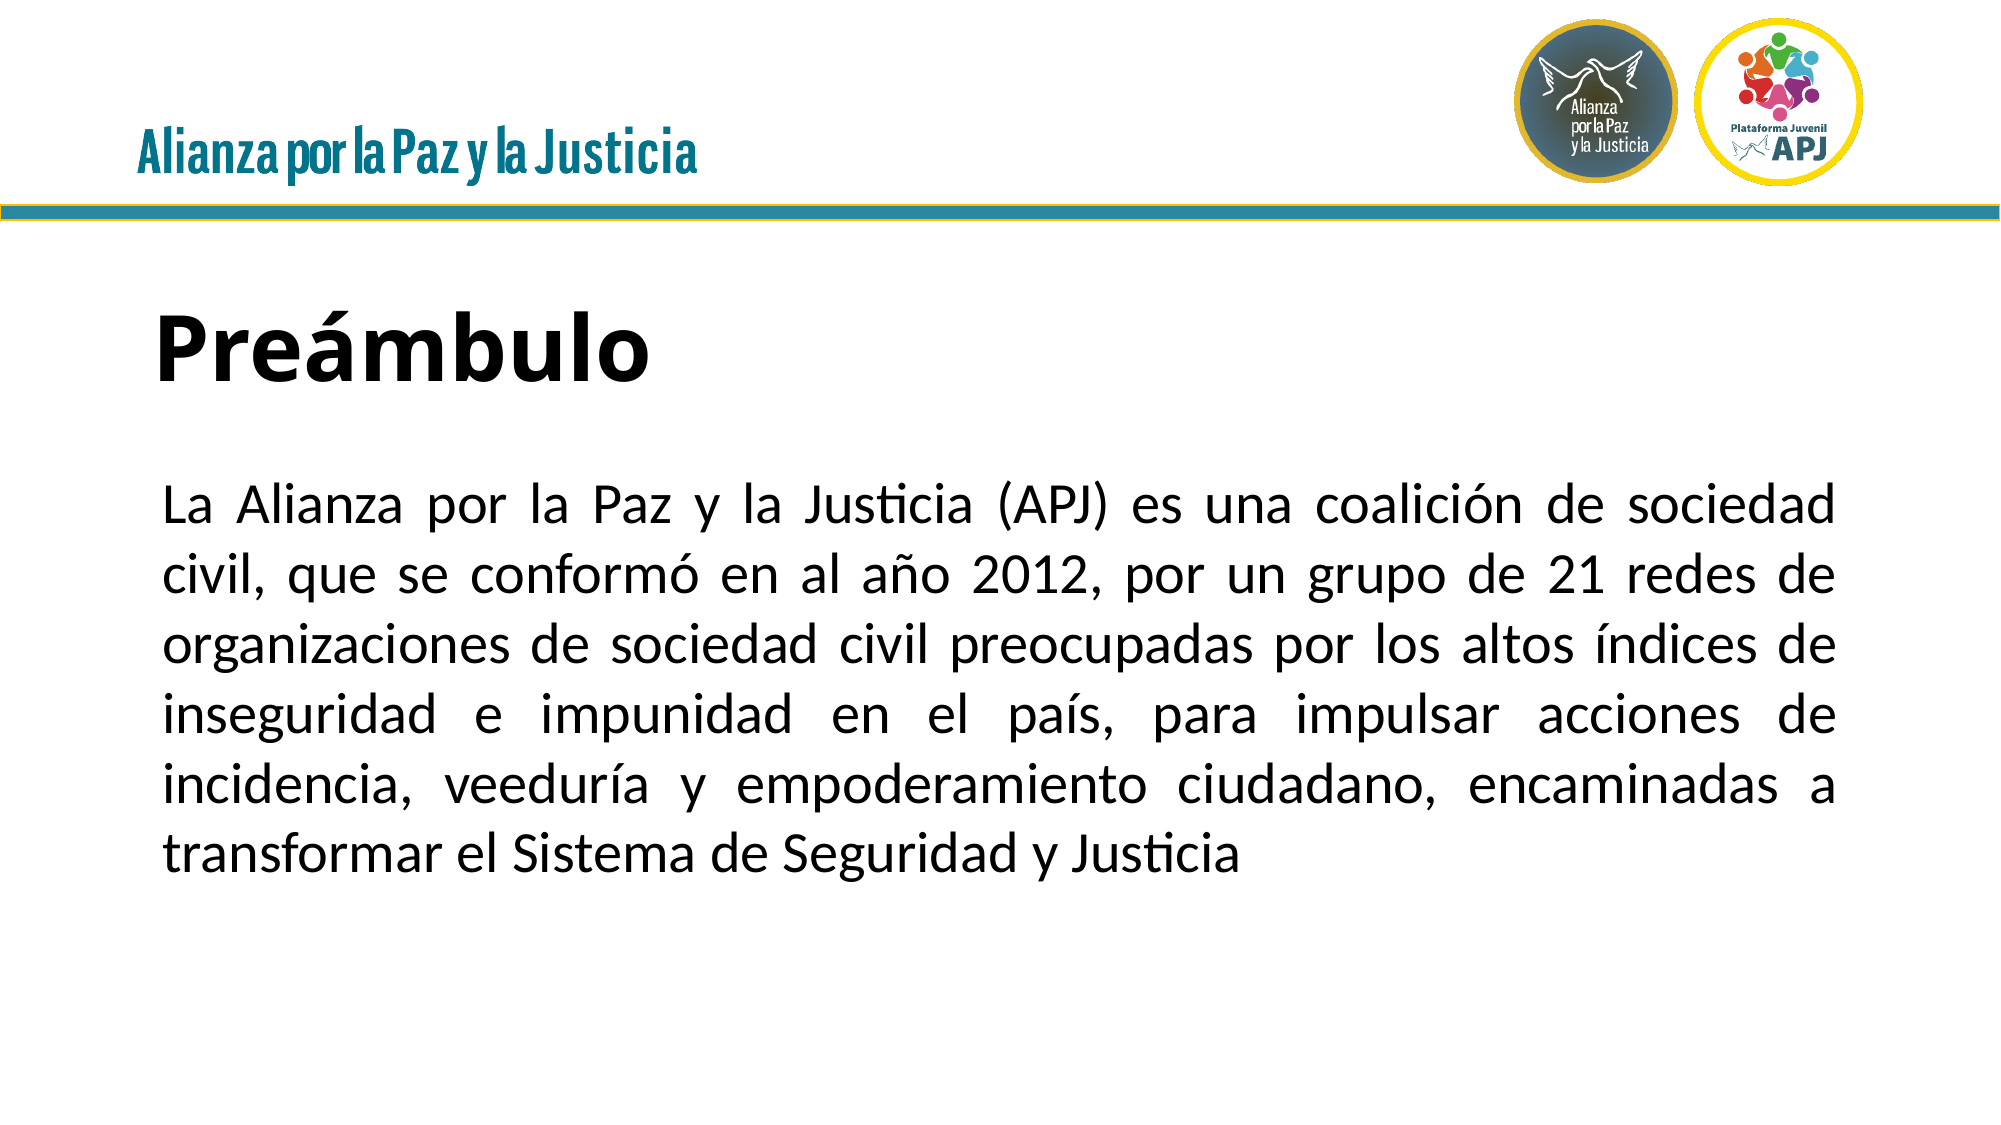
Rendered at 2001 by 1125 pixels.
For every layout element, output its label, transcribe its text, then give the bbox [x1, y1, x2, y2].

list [137, 125, 697, 186]
picture [1513, 19, 1678, 183]
text_box La Alianza por la Paz y la Justicia (APJ) es una coalición de sociedad civil, que se conformó en al año 2012, por un grupo de 21 redes de organizaciones de sociedad civil preocupadas por los altos índices de inseguridad e impunidad en el país, para impulsar acciones de incidencia, veeduría y empoderamiento ciudadano, encaminadas a transformar el Sistema de Seguridad y Justicia [147, 457, 1853, 892]
text_box [0, 204, 2000, 221]
title Preámbulo [137, 289, 1863, 414]
picture [1694, 17, 1863, 186]
